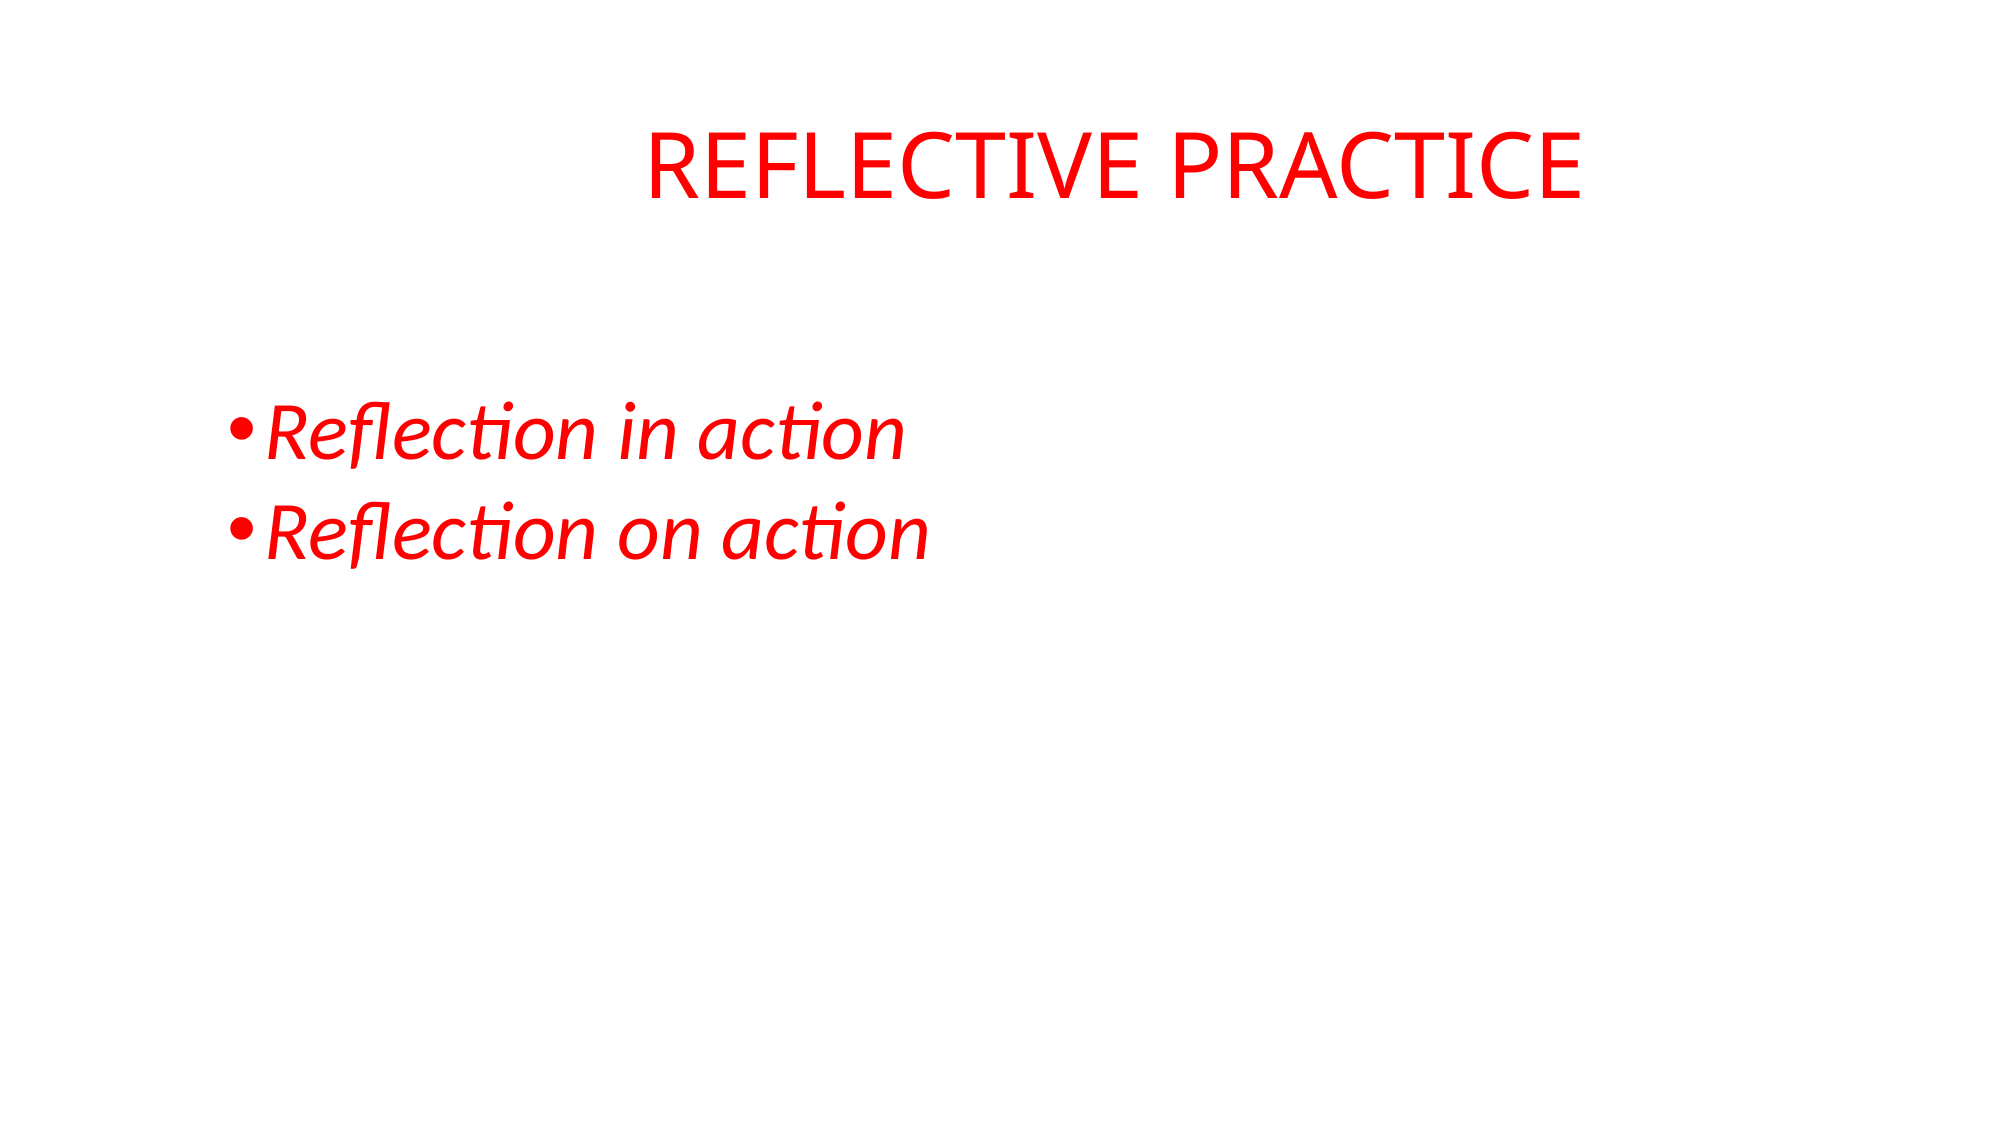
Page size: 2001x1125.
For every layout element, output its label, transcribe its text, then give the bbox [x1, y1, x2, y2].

title REFLECTIVE PRACTICE [153, 59, 1863, 278]
list Reflection in action Reflection on action [137, 299, 1863, 1014]
